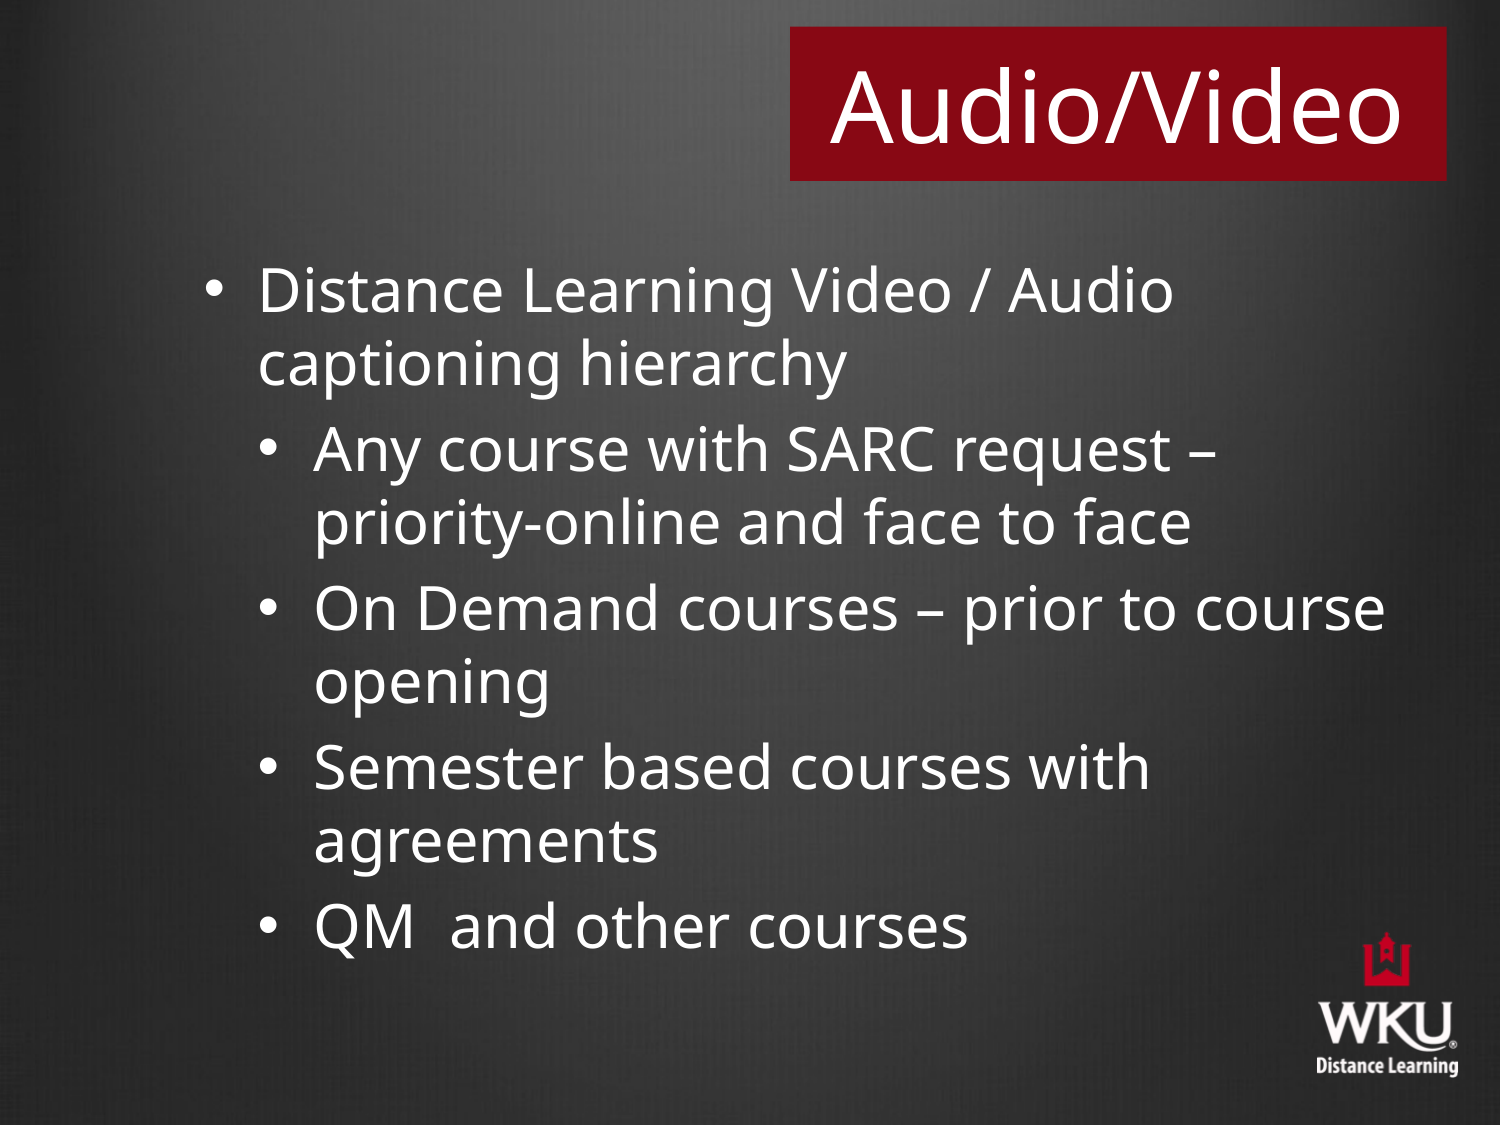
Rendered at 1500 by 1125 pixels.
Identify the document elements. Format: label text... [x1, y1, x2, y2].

list Distance Learning Video / Audio captioning hierarchy Any course with SARC request – priority-online and face to face On Demand courses – prior to course opening Semester based courses with agreements QM and other courses [132, 243, 1408, 972]
title Audio/Video [790, 26, 1447, 181]
picture [1316, 931, 1459, 1078]
